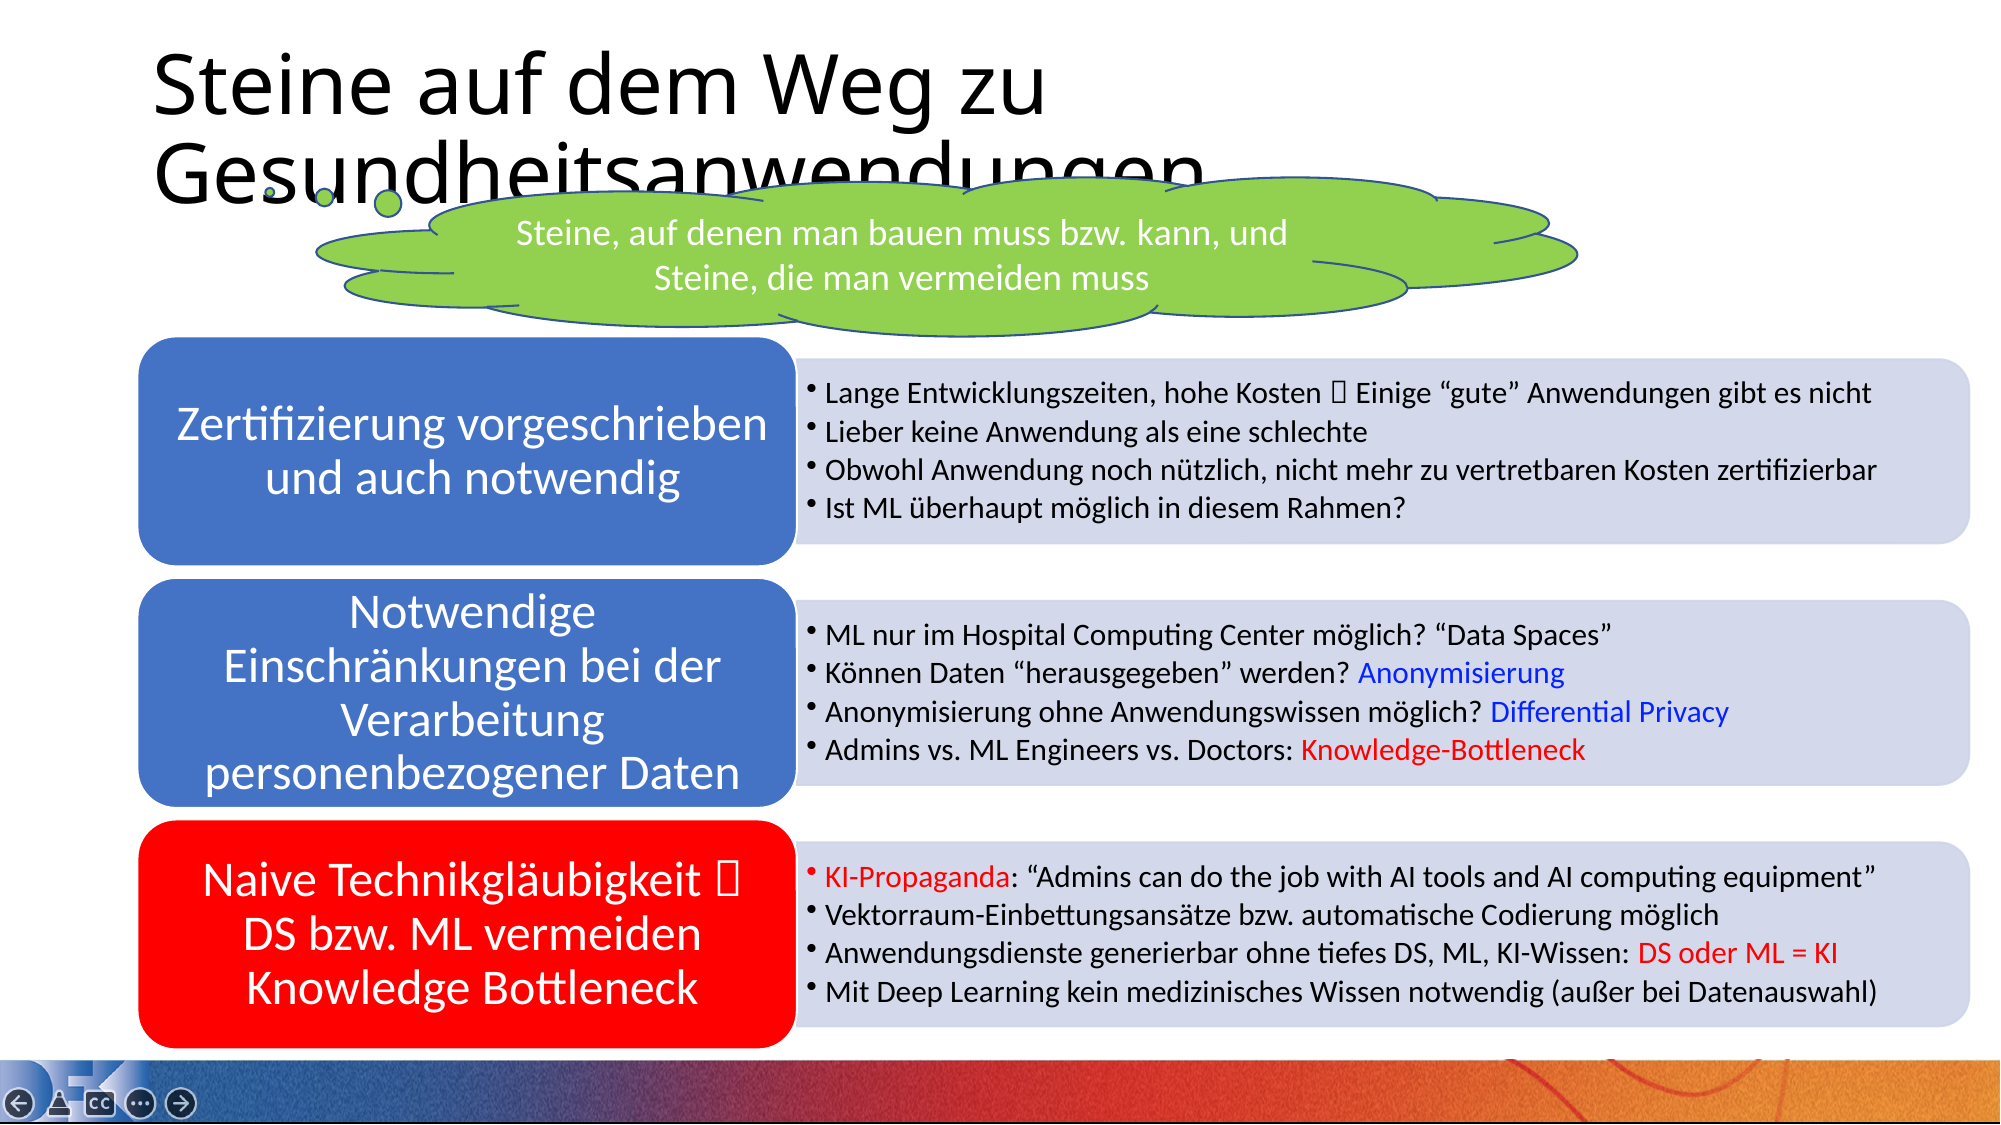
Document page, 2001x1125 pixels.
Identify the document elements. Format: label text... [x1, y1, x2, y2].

text_box Steine, auf denen man bauen muss bzw. kann, und Steine, die man vermeiden muss [315, 176, 1579, 335]
title Steine auf dem Weg zu Gesundheitsanwendungen [137, 23, 1863, 241]
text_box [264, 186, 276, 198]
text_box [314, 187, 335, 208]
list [137, 335, 1970, 1050]
picture [0, 1059, 2000, 1124]
